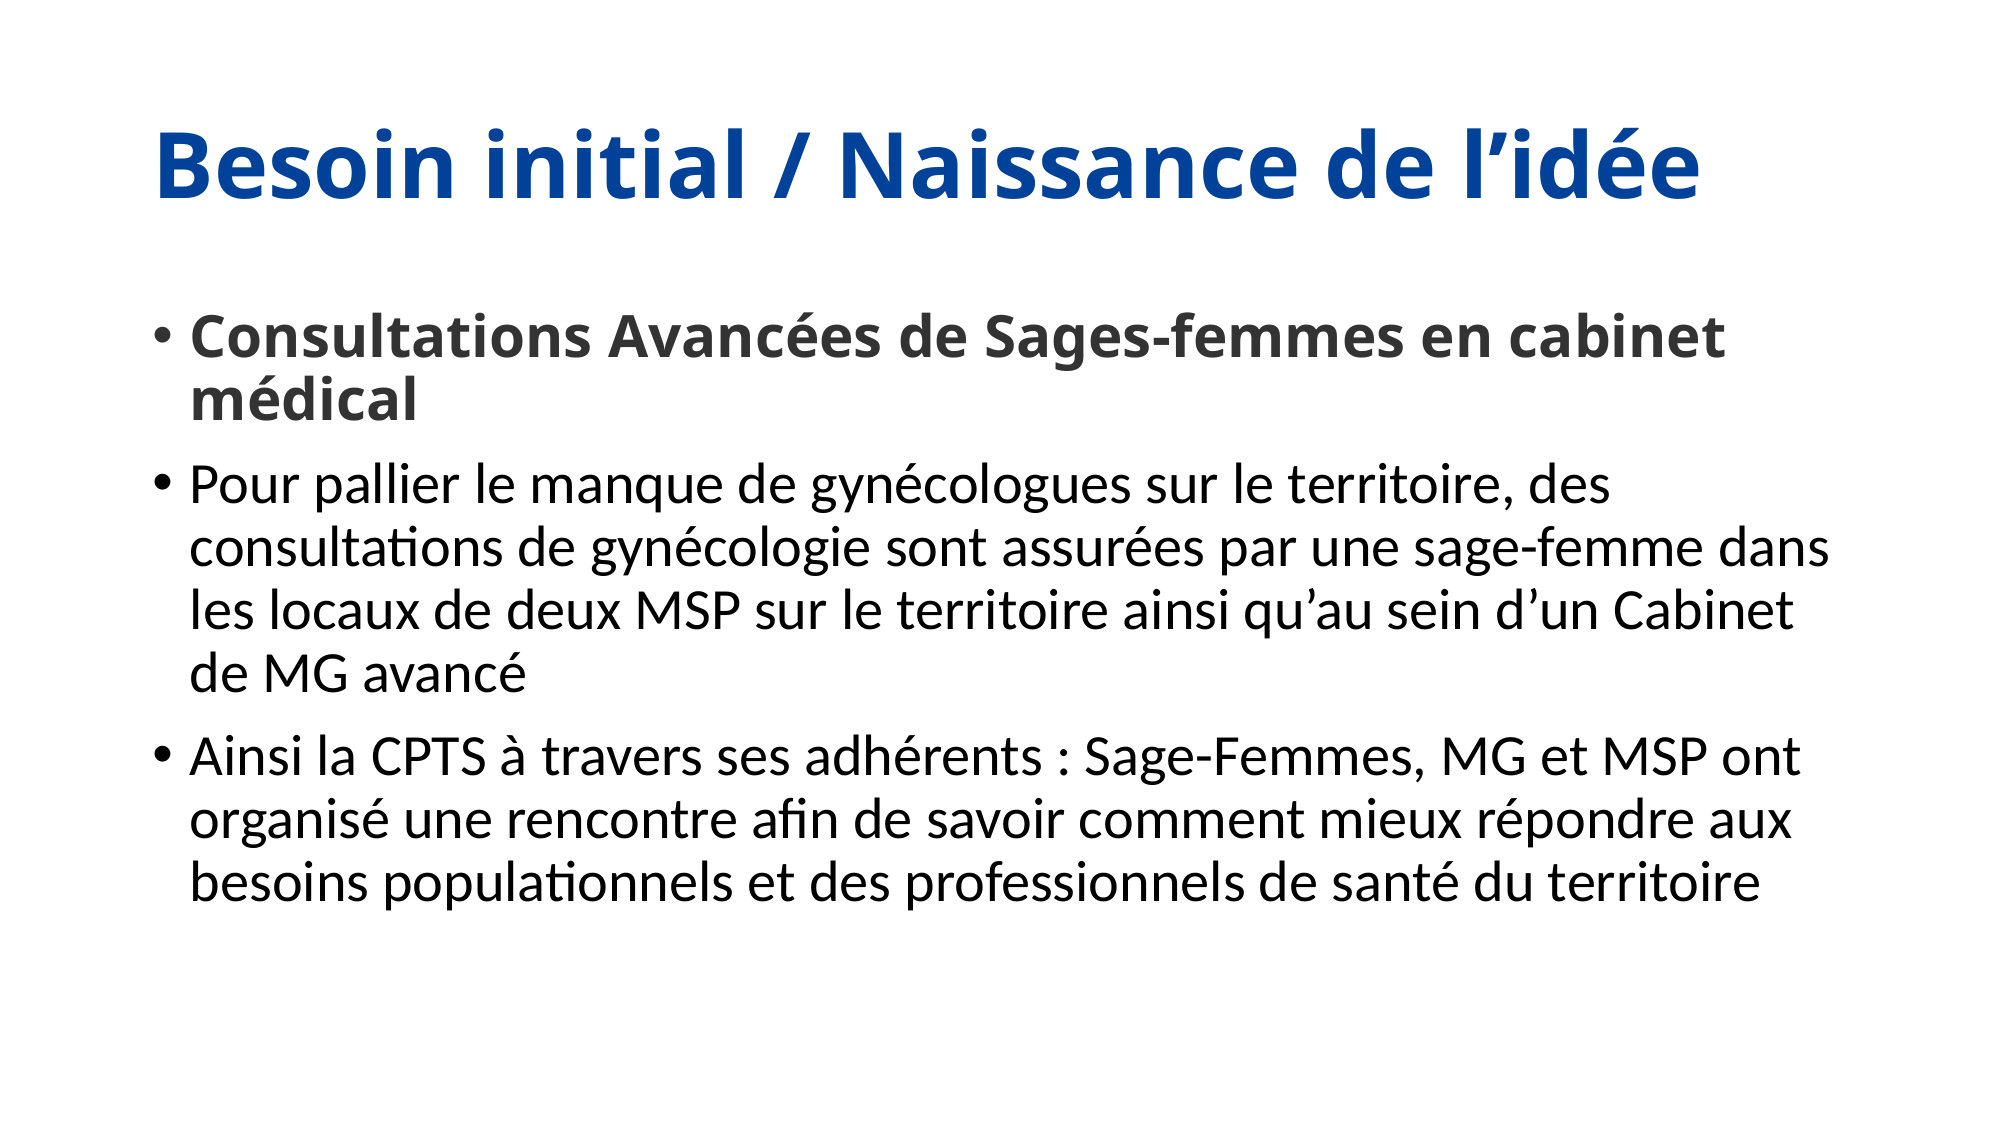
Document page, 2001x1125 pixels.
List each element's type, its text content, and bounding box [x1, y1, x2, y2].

list Consultations Avancées de Sages-femmes en cabinet médical Pour pallier le manque de gynécologues sur le territoire, des consultations de gynécologie sont assurées par une sage-femme dans les locaux de deux MSP sur le territoire ainsi qu’au sein d’un Cabinet de MG avancé Ainsi la CPTS à travers ses adhérents : Sage-Femmes, MG et MSP ont organisé une rencontre afin de savoir comment mieux répondre aux besoins populationnels et des professionnels de santé du territoire [137, 299, 1863, 1014]
title Besoin initial / Naissance de l’idée [137, 59, 1863, 278]
